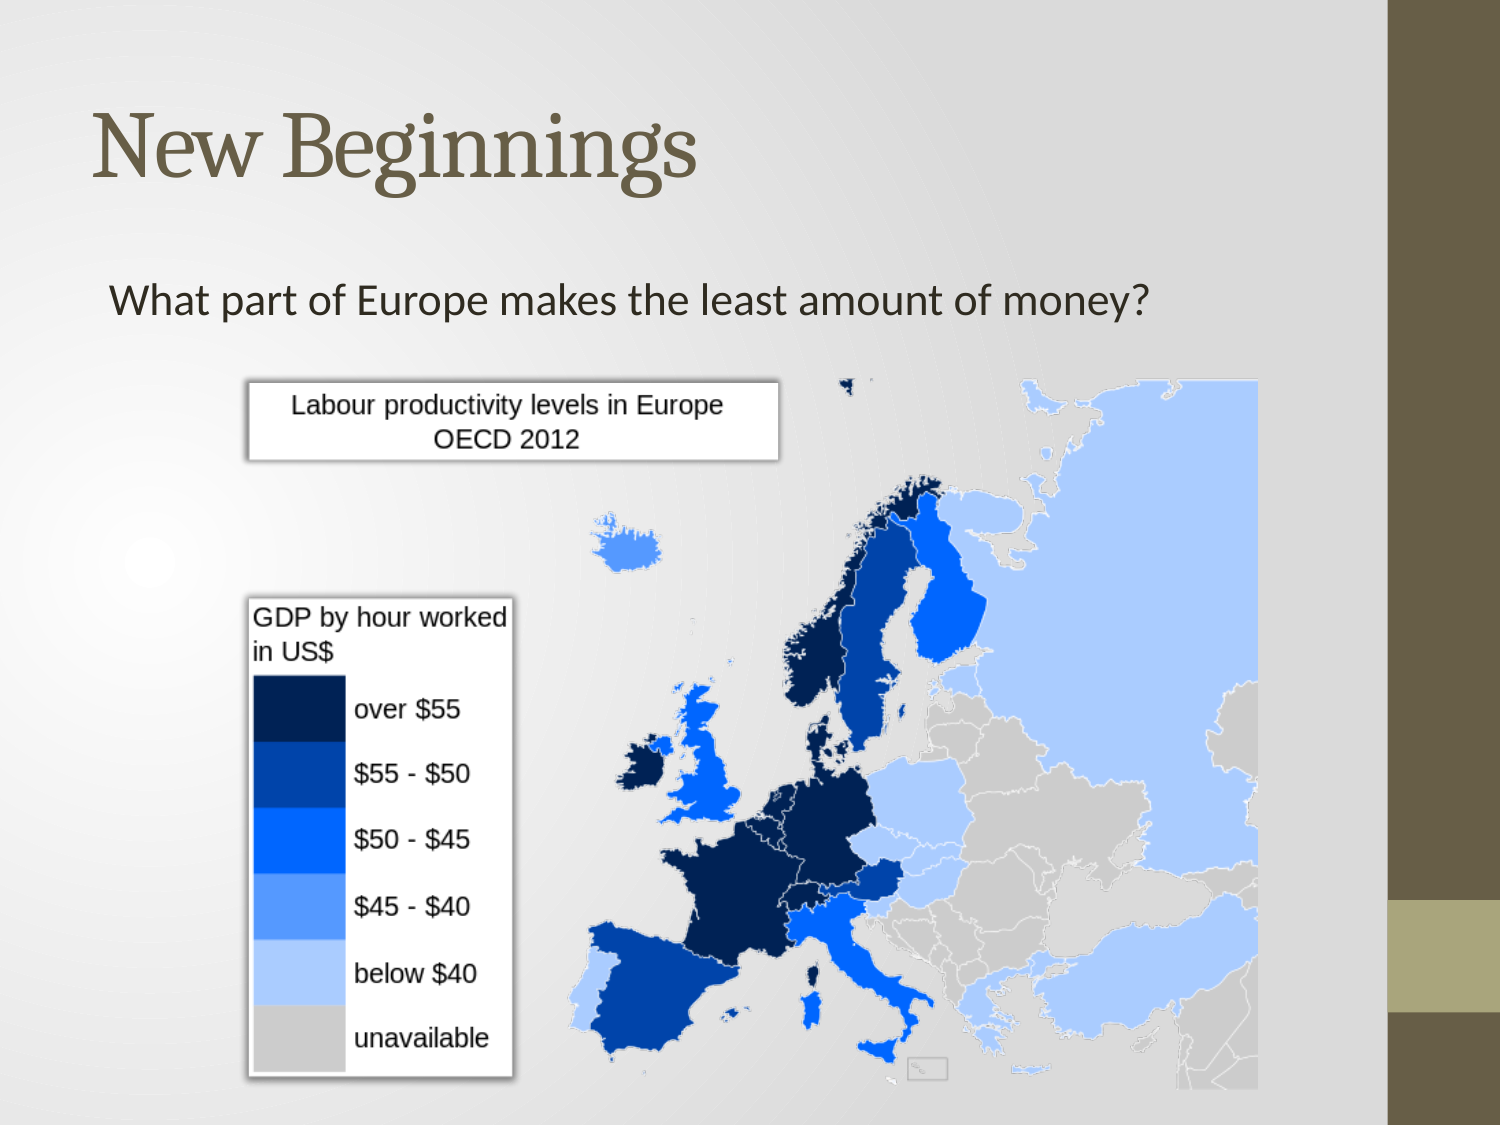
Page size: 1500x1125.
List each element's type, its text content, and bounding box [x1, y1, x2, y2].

list What part of Europe makes the least amount of money? [75, 262, 1325, 1050]
picture [239, 372, 1259, 1091]
title New Beginnings [75, 45, 1325, 233]
